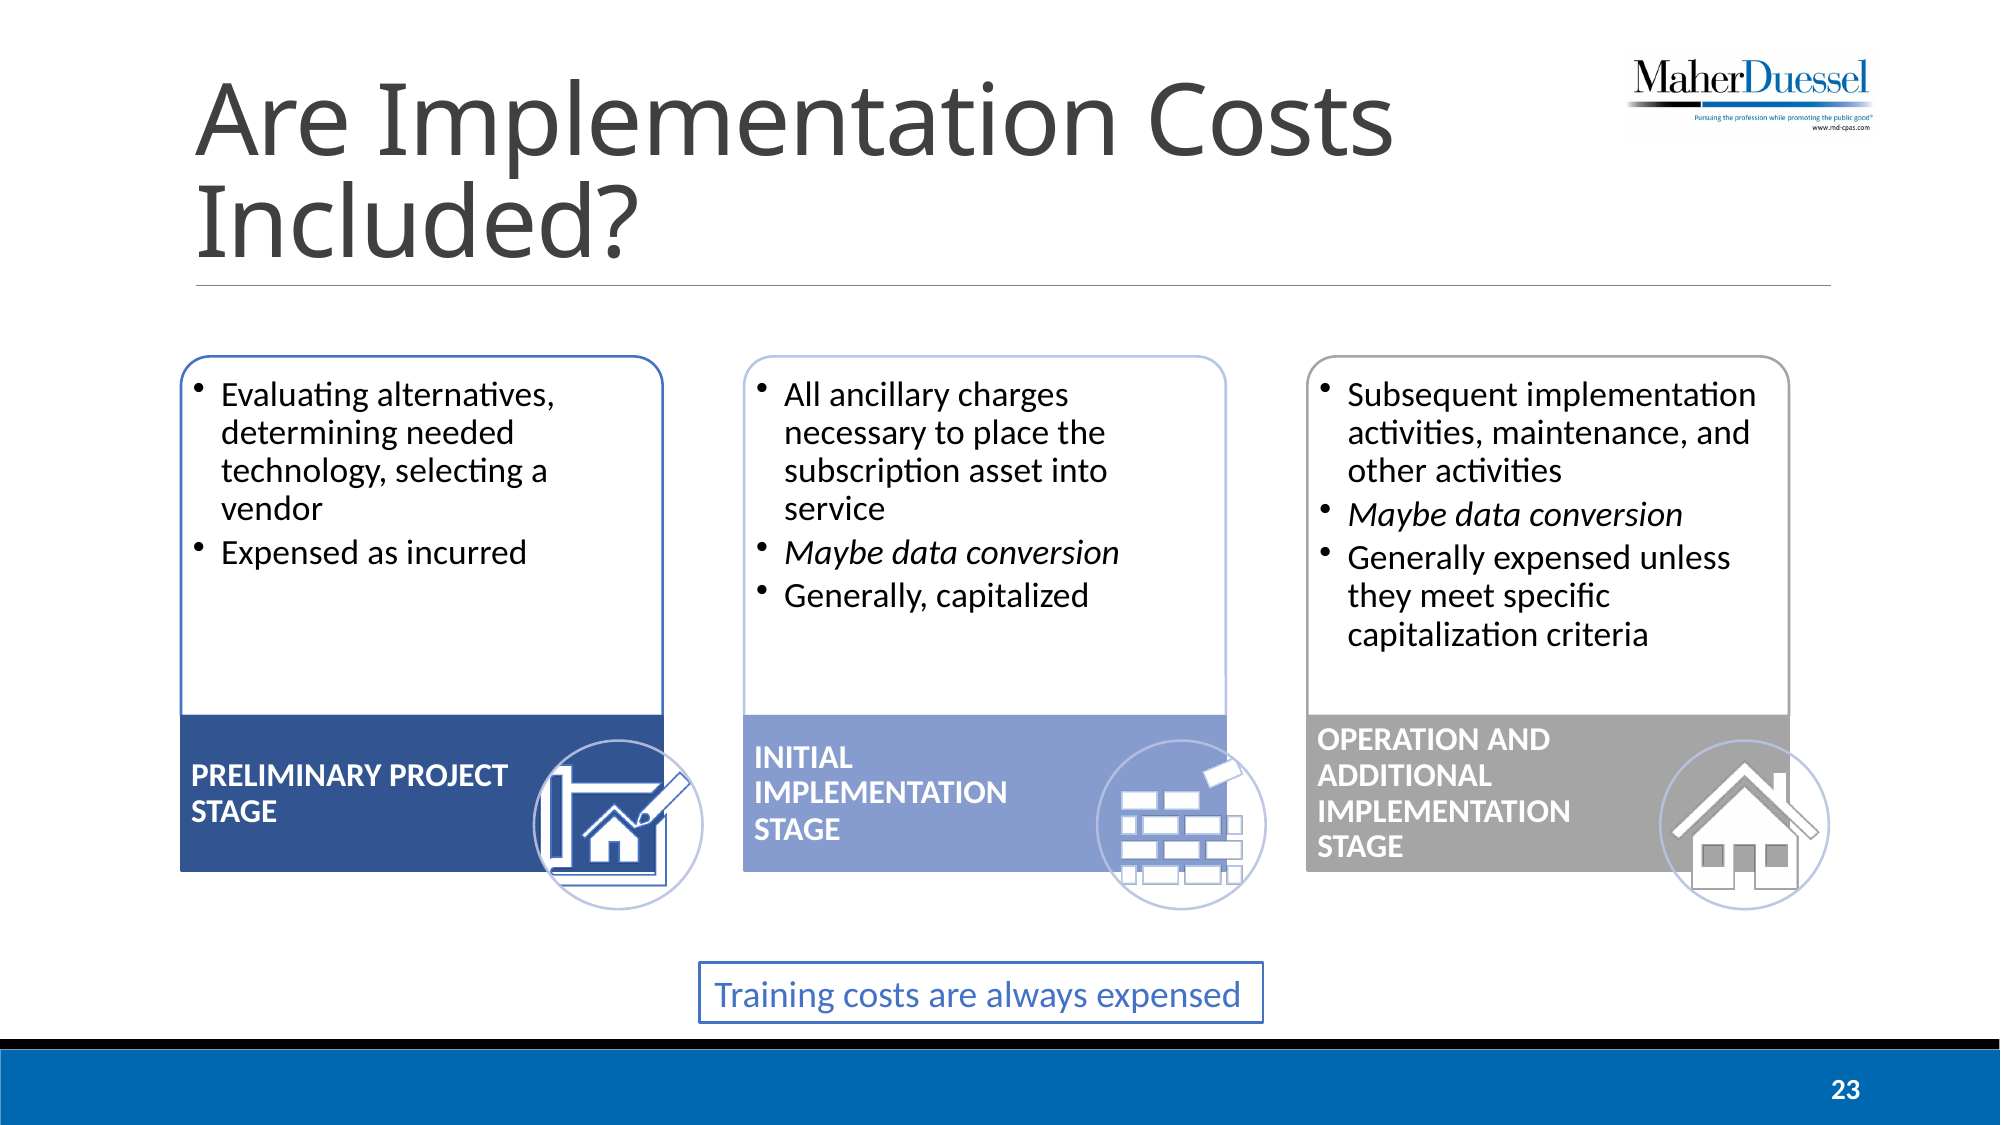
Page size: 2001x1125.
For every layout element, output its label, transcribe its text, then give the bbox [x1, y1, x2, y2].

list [179, 302, 1831, 964]
slide_number 23 [1660, 1057, 1876, 1118]
picture [1624, 46, 1876, 143]
title Are Implementation Costs Included? [180, 47, 1830, 285]
text_box Training costs are always expensed [698, 973, 1264, 1024]
